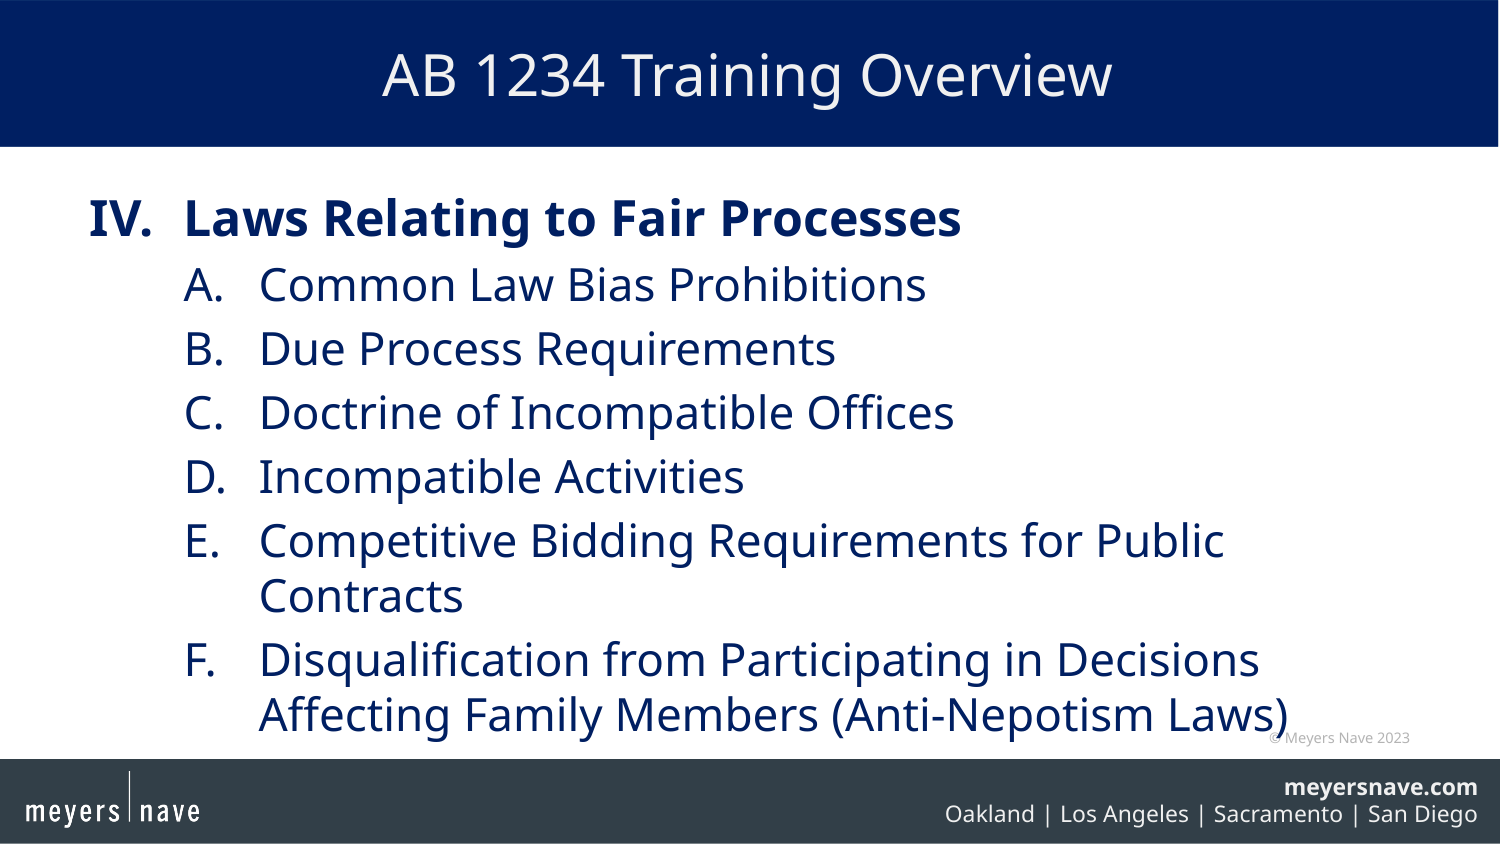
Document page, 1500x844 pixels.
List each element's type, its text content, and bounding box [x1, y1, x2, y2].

list IV. Laws Relating to Fair Processes Common Law Bias Prohibitions Due Process Requirements Doctrine of Incompatible Offices Incompatible Activities Competitive Bidding Requirements for Public Contracts Disqualification from Participating in Decisions Affecting Family Members (Anti-Nepotism Laws) [75, 178, 1425, 760]
title AB 1234 Training Overview [0, 0, 1499, 147]
picture [26, 771, 199, 832]
